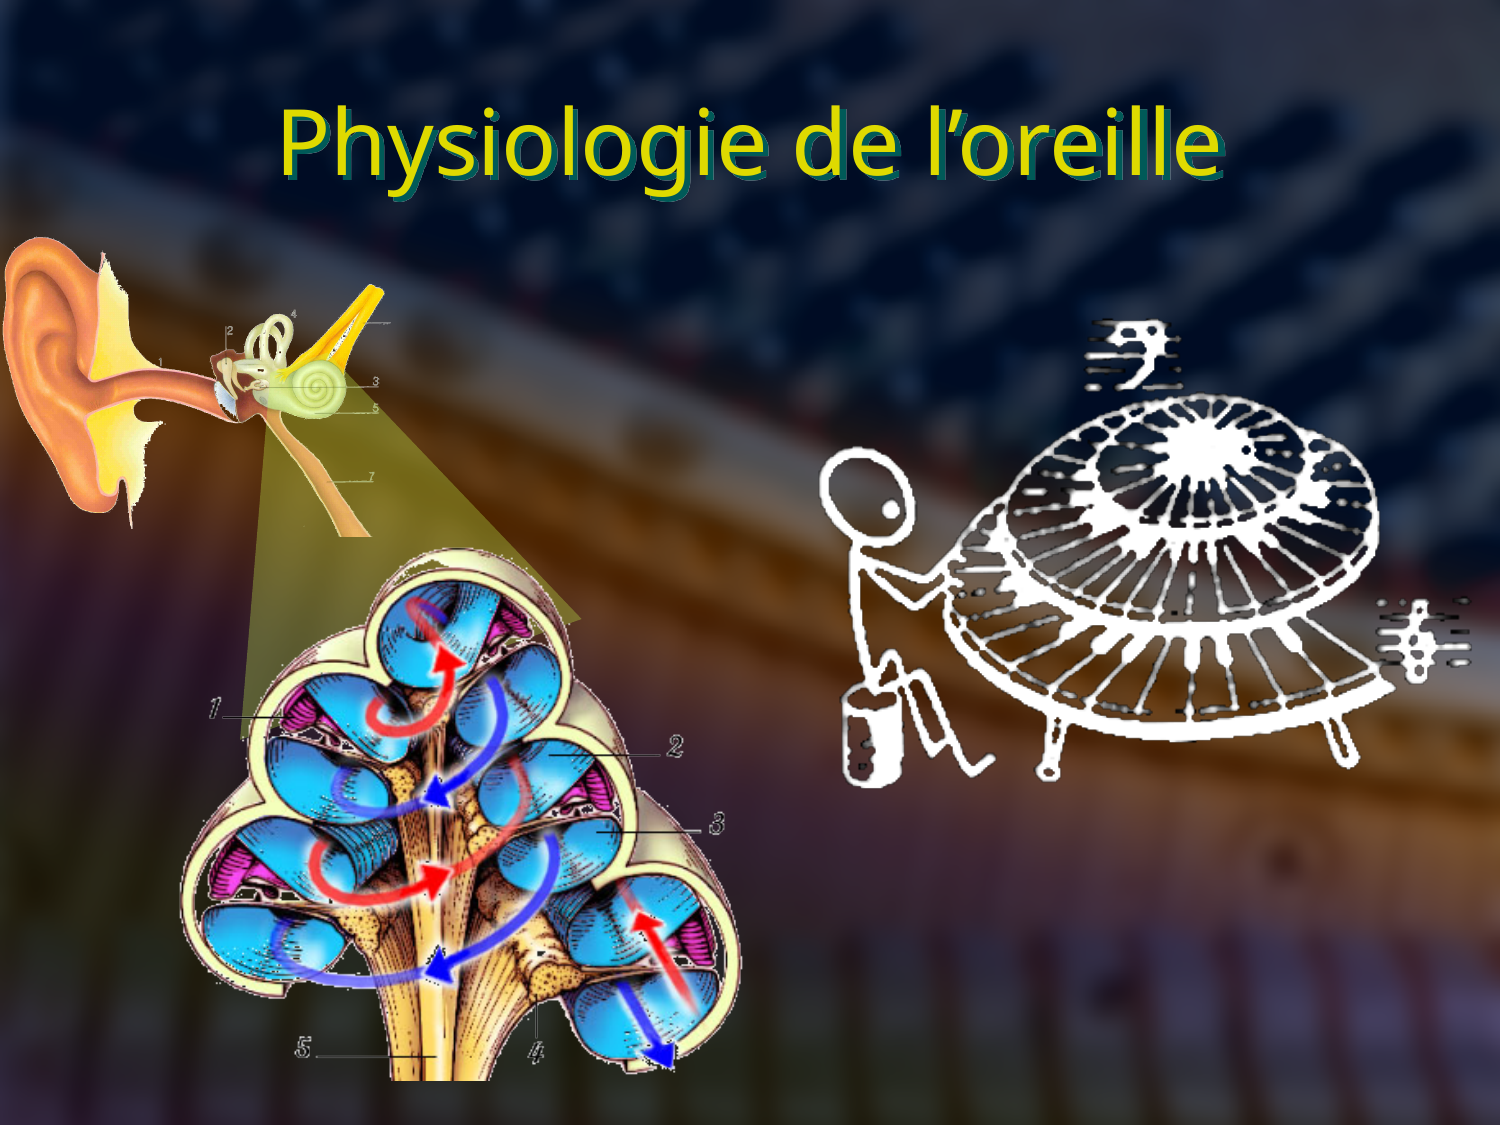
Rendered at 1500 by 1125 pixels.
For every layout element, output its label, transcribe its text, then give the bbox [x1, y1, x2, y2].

picture [0, 0, 1500, 1125]
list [711, 248, 1500, 858]
text_box [256, 419, 507, 540]
title Physiologie de l’oreille [75, 45, 1425, 233]
